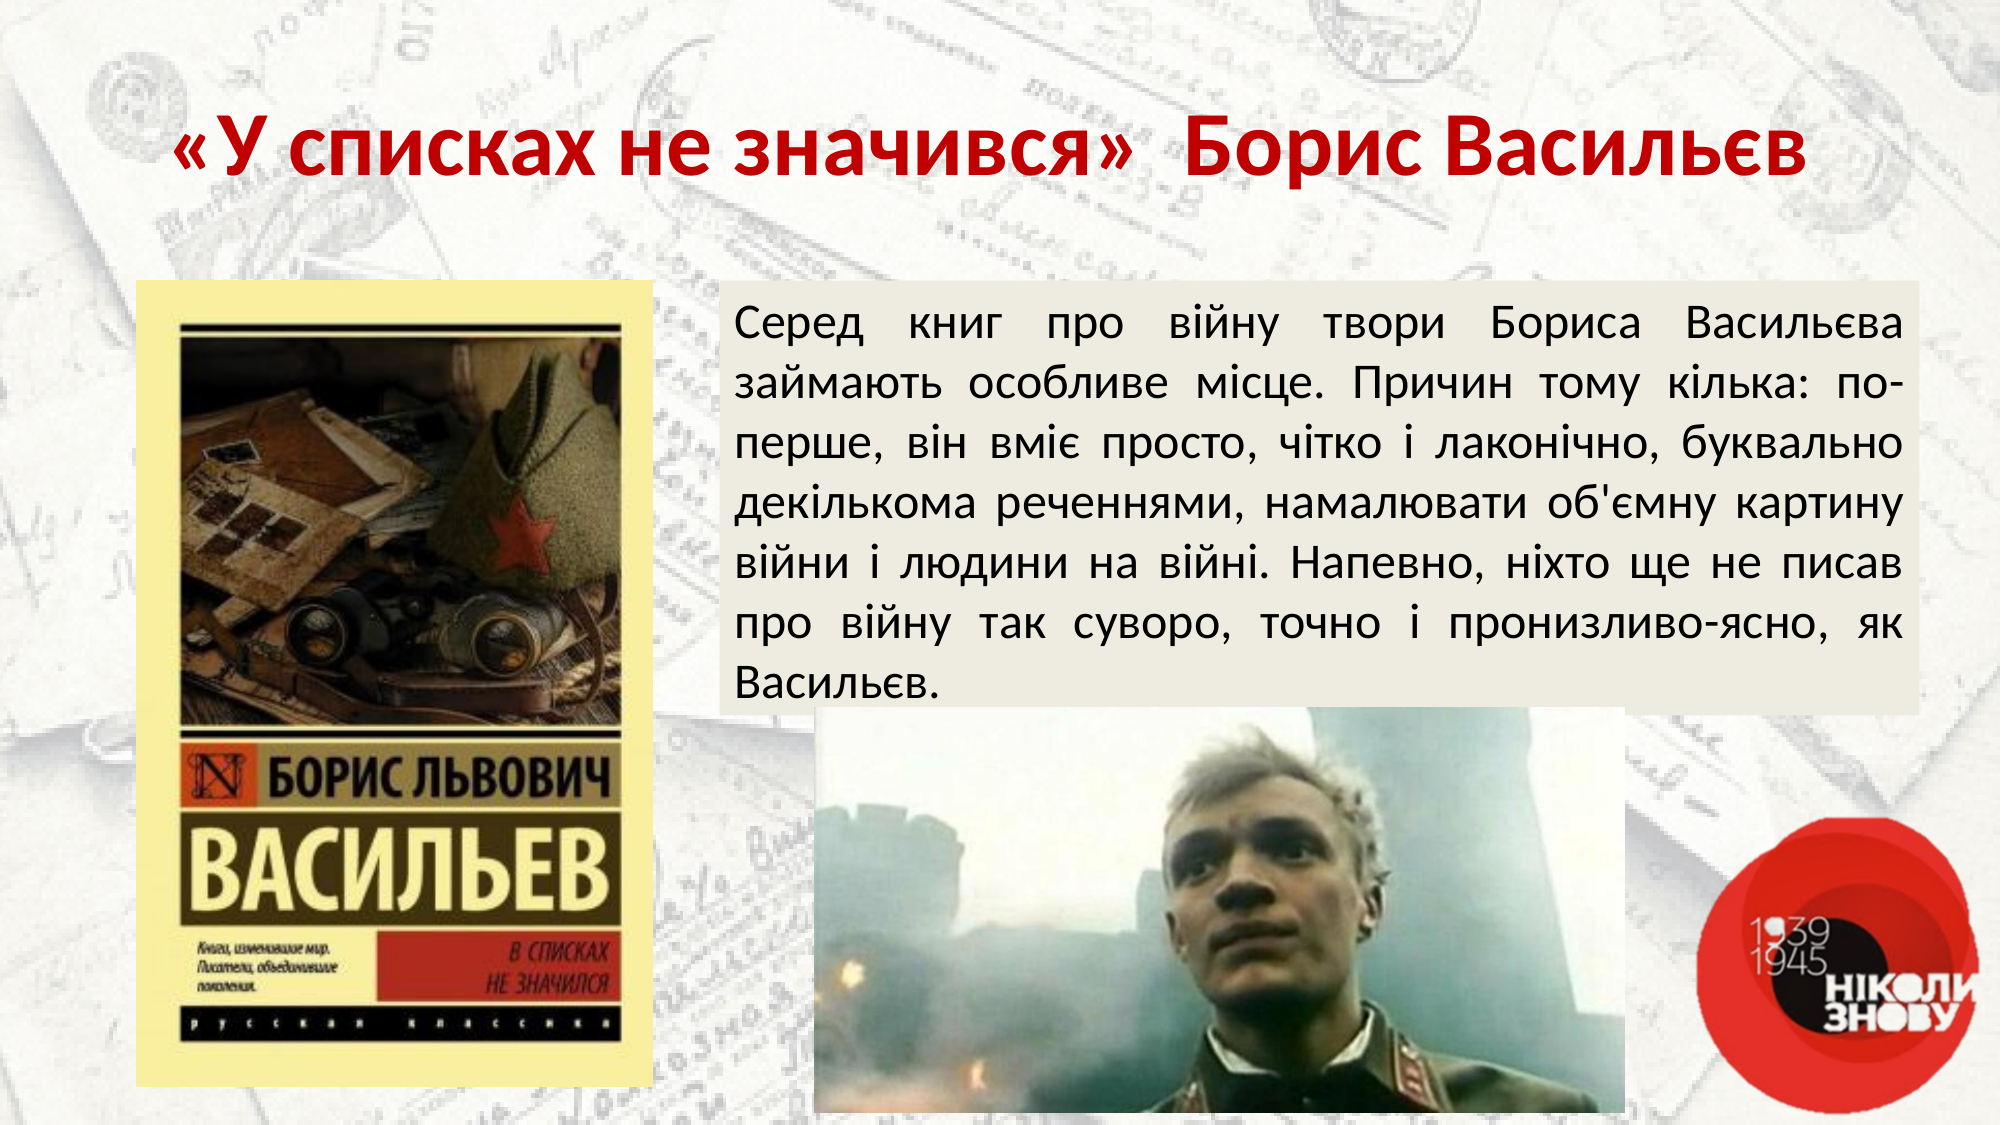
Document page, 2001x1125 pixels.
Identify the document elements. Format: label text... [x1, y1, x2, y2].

title «У списках не значився» Борис Васильєв [99, 45, 1900, 233]
picture [814, 706, 1626, 1113]
text_box Серед книг про війну твори Бориса Васильєва займають особливе місце. Причин тому кілька: по-перше, він вміє просто, чітко і лаконічно, буквально декількома реченнями, намалювати об'ємну картину війни і людини на війні. Напевно, ніхто ще не писав про війну так суворо, точно і пронизливо-ясно, як Васильєв. [719, 280, 1920, 716]
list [1673, 801, 2000, 1125]
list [136, 280, 654, 1087]
